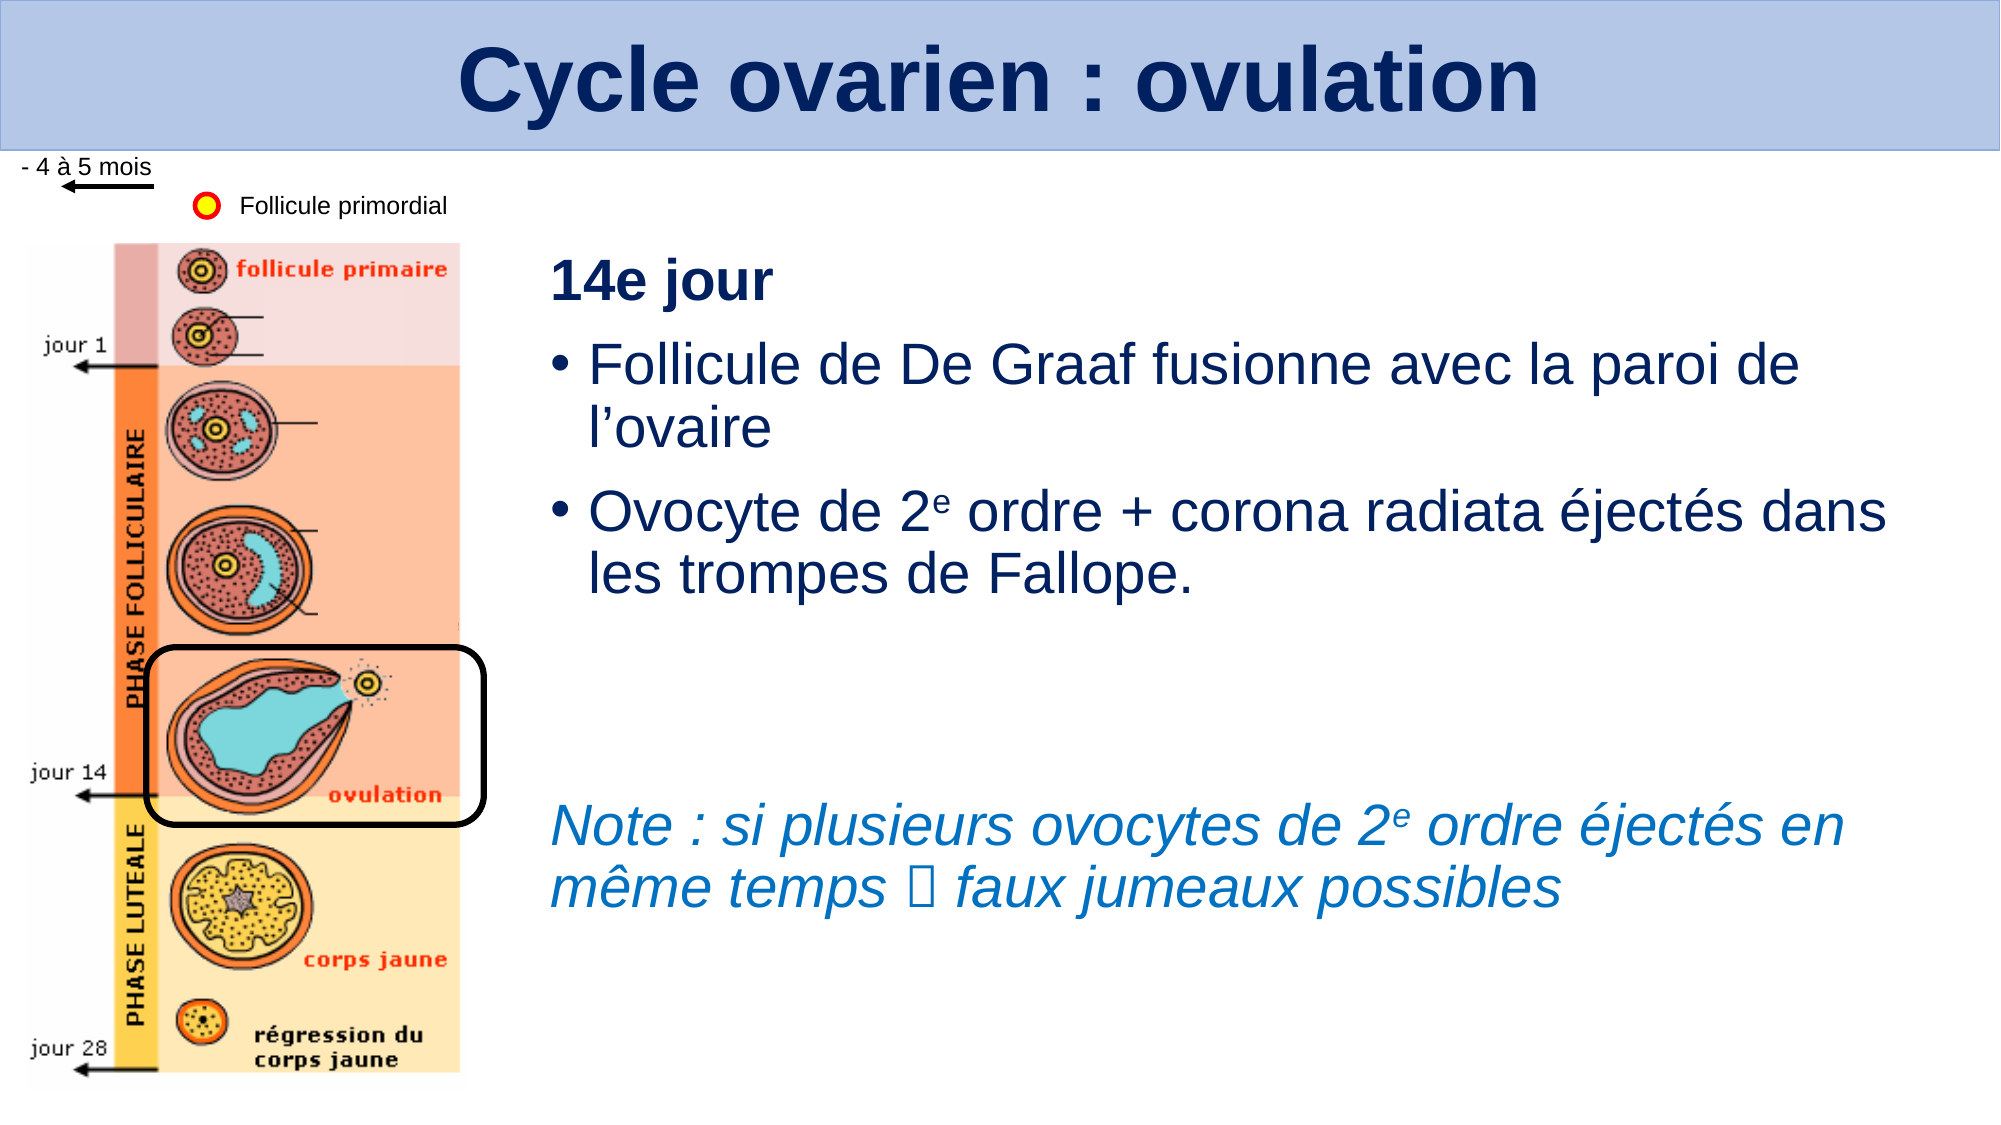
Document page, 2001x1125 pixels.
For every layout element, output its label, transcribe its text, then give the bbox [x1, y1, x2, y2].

list 14e jour Follicule de De Graaf fusionne avec la paroi de l’ovaire Ovocyte de 2e ordre + corona radiata éjectés dans les trompes de Fallope. Note : si plusieurs ovocytes de 2e ordre éjectés en même temps  faux jumeaux possibles [535, 243, 1923, 1056]
text_box [466, 648, 485, 824]
text_box Follicule primordial [224, 185, 466, 243]
text_box - 4 à 5 mois [6, 146, 247, 205]
picture [27, 243, 466, 1090]
text_box Cycle ovarien : ovulation [0, 0, 2000, 151]
text_box [193, 205, 220, 219]
